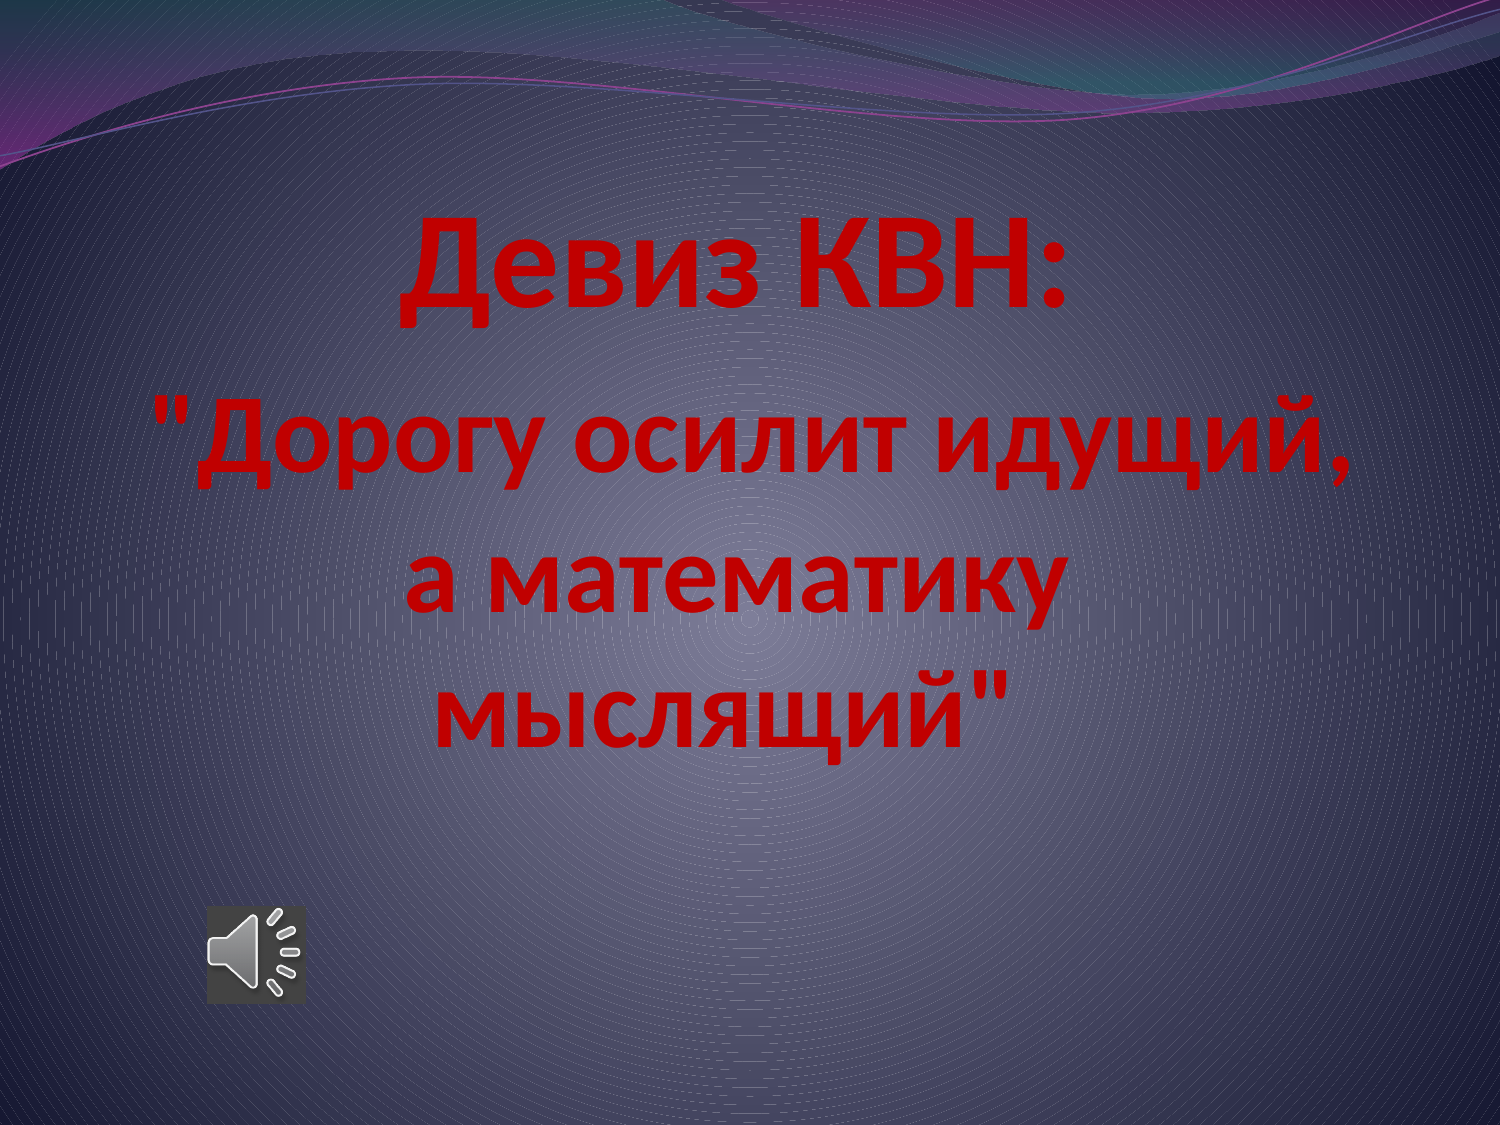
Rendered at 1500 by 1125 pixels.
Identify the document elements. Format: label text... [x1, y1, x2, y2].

title Девиз КВН: "Дорогу осилит идущий, а математику мыслящий" [100, 196, 1376, 905]
picture [206, 904, 307, 1006]
